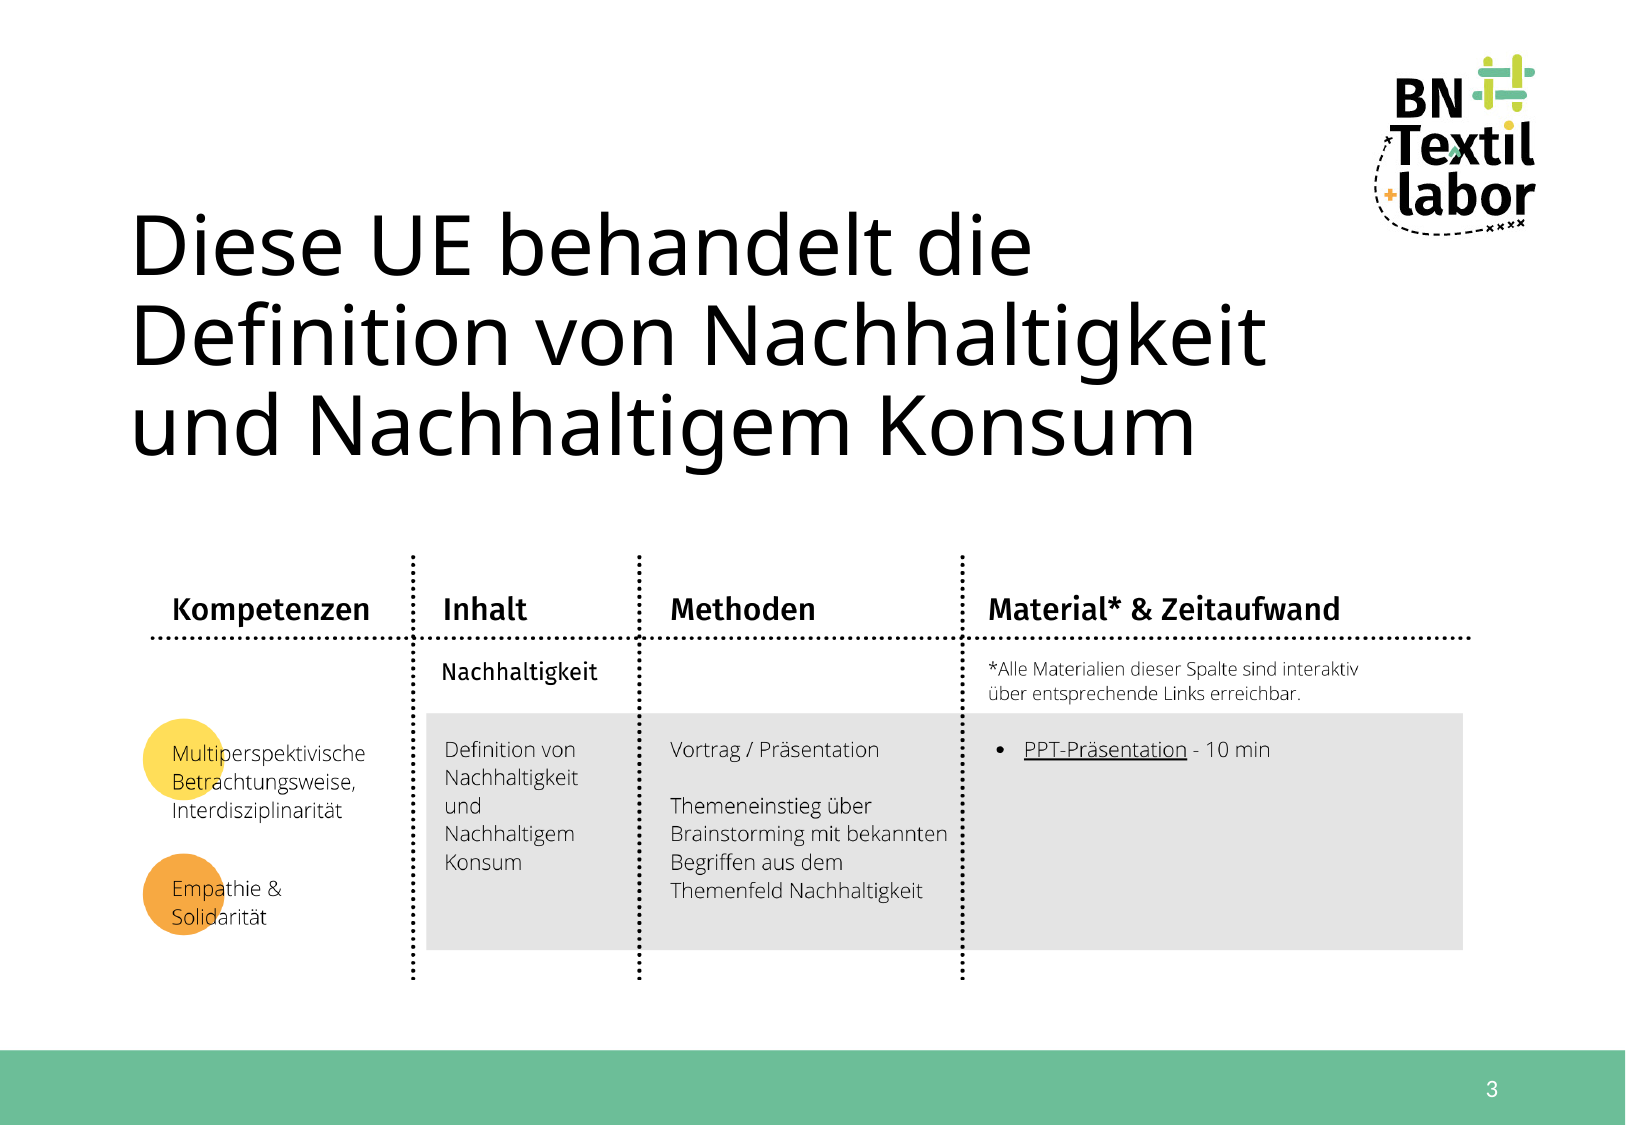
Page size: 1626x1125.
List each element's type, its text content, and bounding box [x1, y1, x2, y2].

picture [0, 0, 1626, 1125]
text_box Diese UE behandelt die Definition von Nachhaltigkeit und Nachhaltigem Konsum [114, 196, 1352, 458]
text_box 3 [1147, 1057, 1514, 1118]
